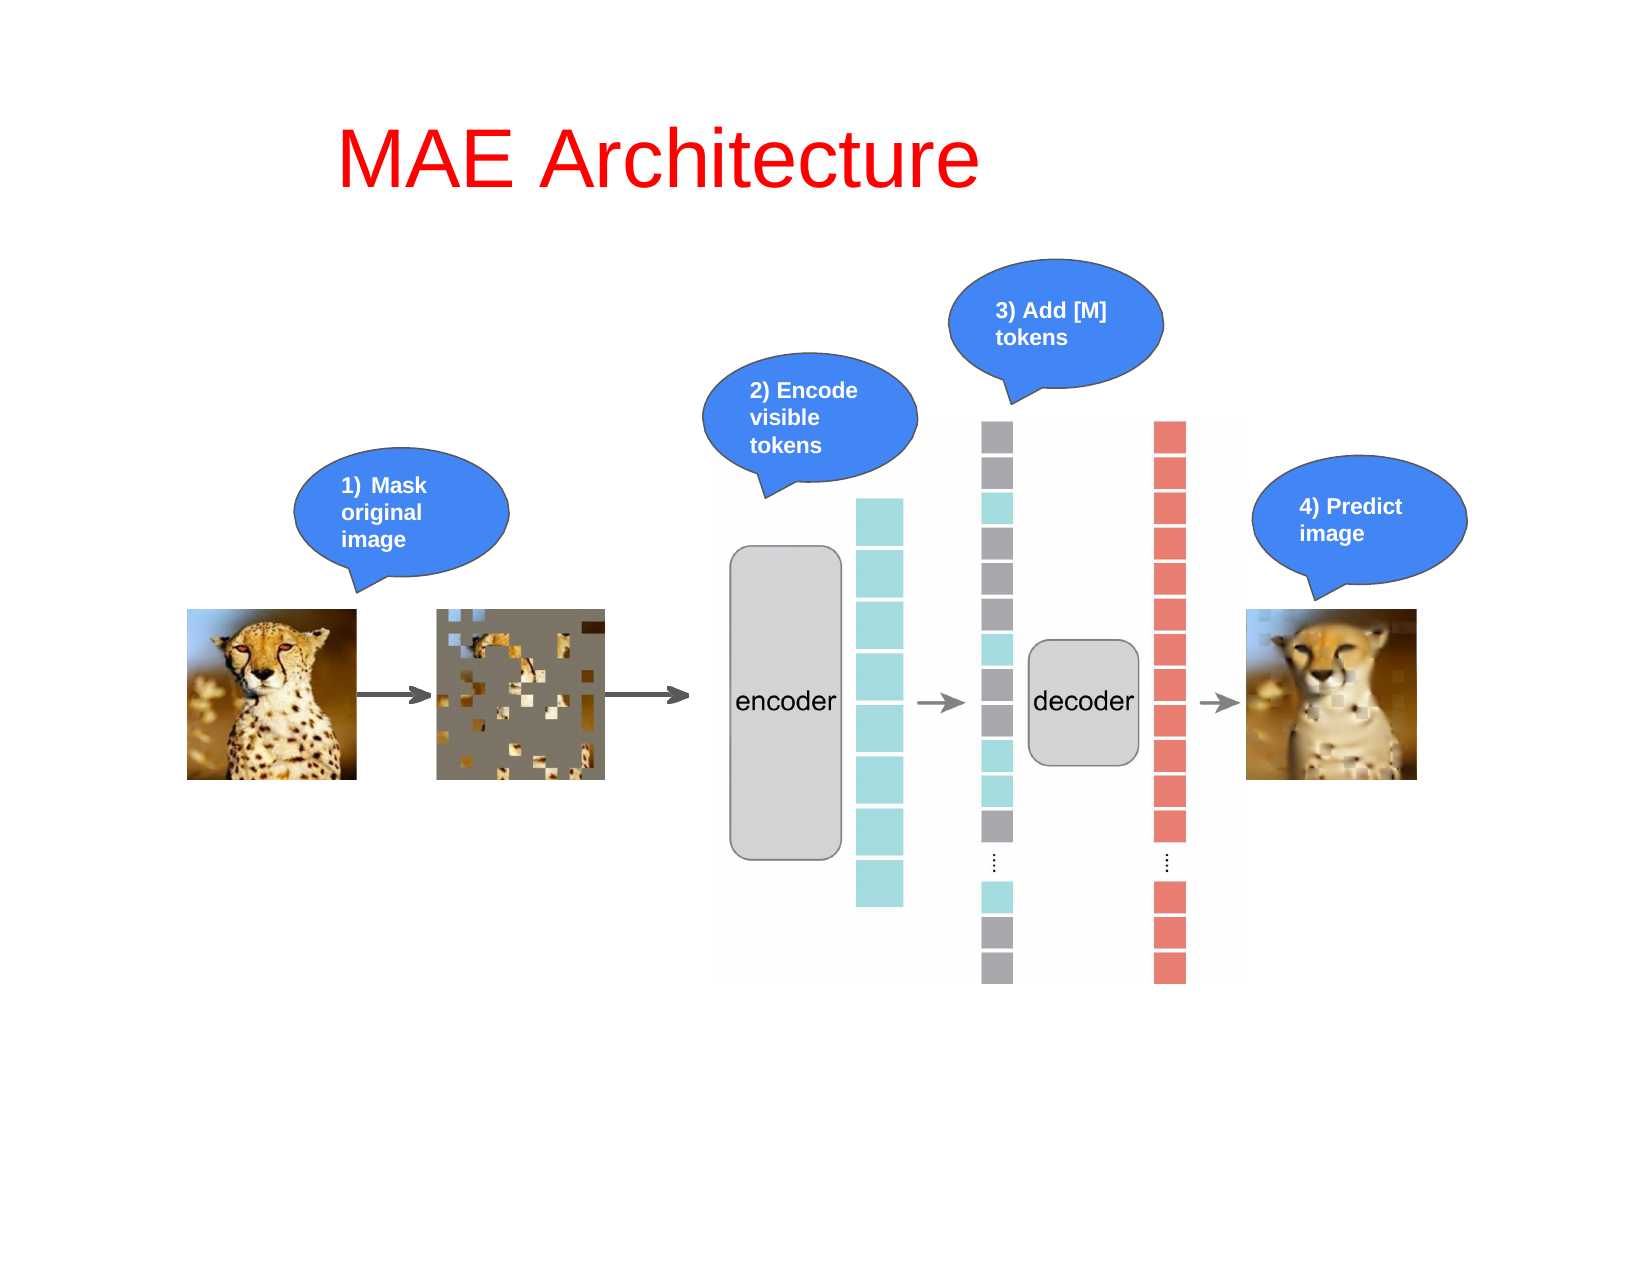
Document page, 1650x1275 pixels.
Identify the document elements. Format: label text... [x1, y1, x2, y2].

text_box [1251, 454, 1469, 602]
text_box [947, 258, 1165, 406]
title MAE Architecture [334, 101, 1287, 318]
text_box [187, 609, 689, 780]
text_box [293, 446, 511, 595]
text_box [701, 352, 1417, 984]
